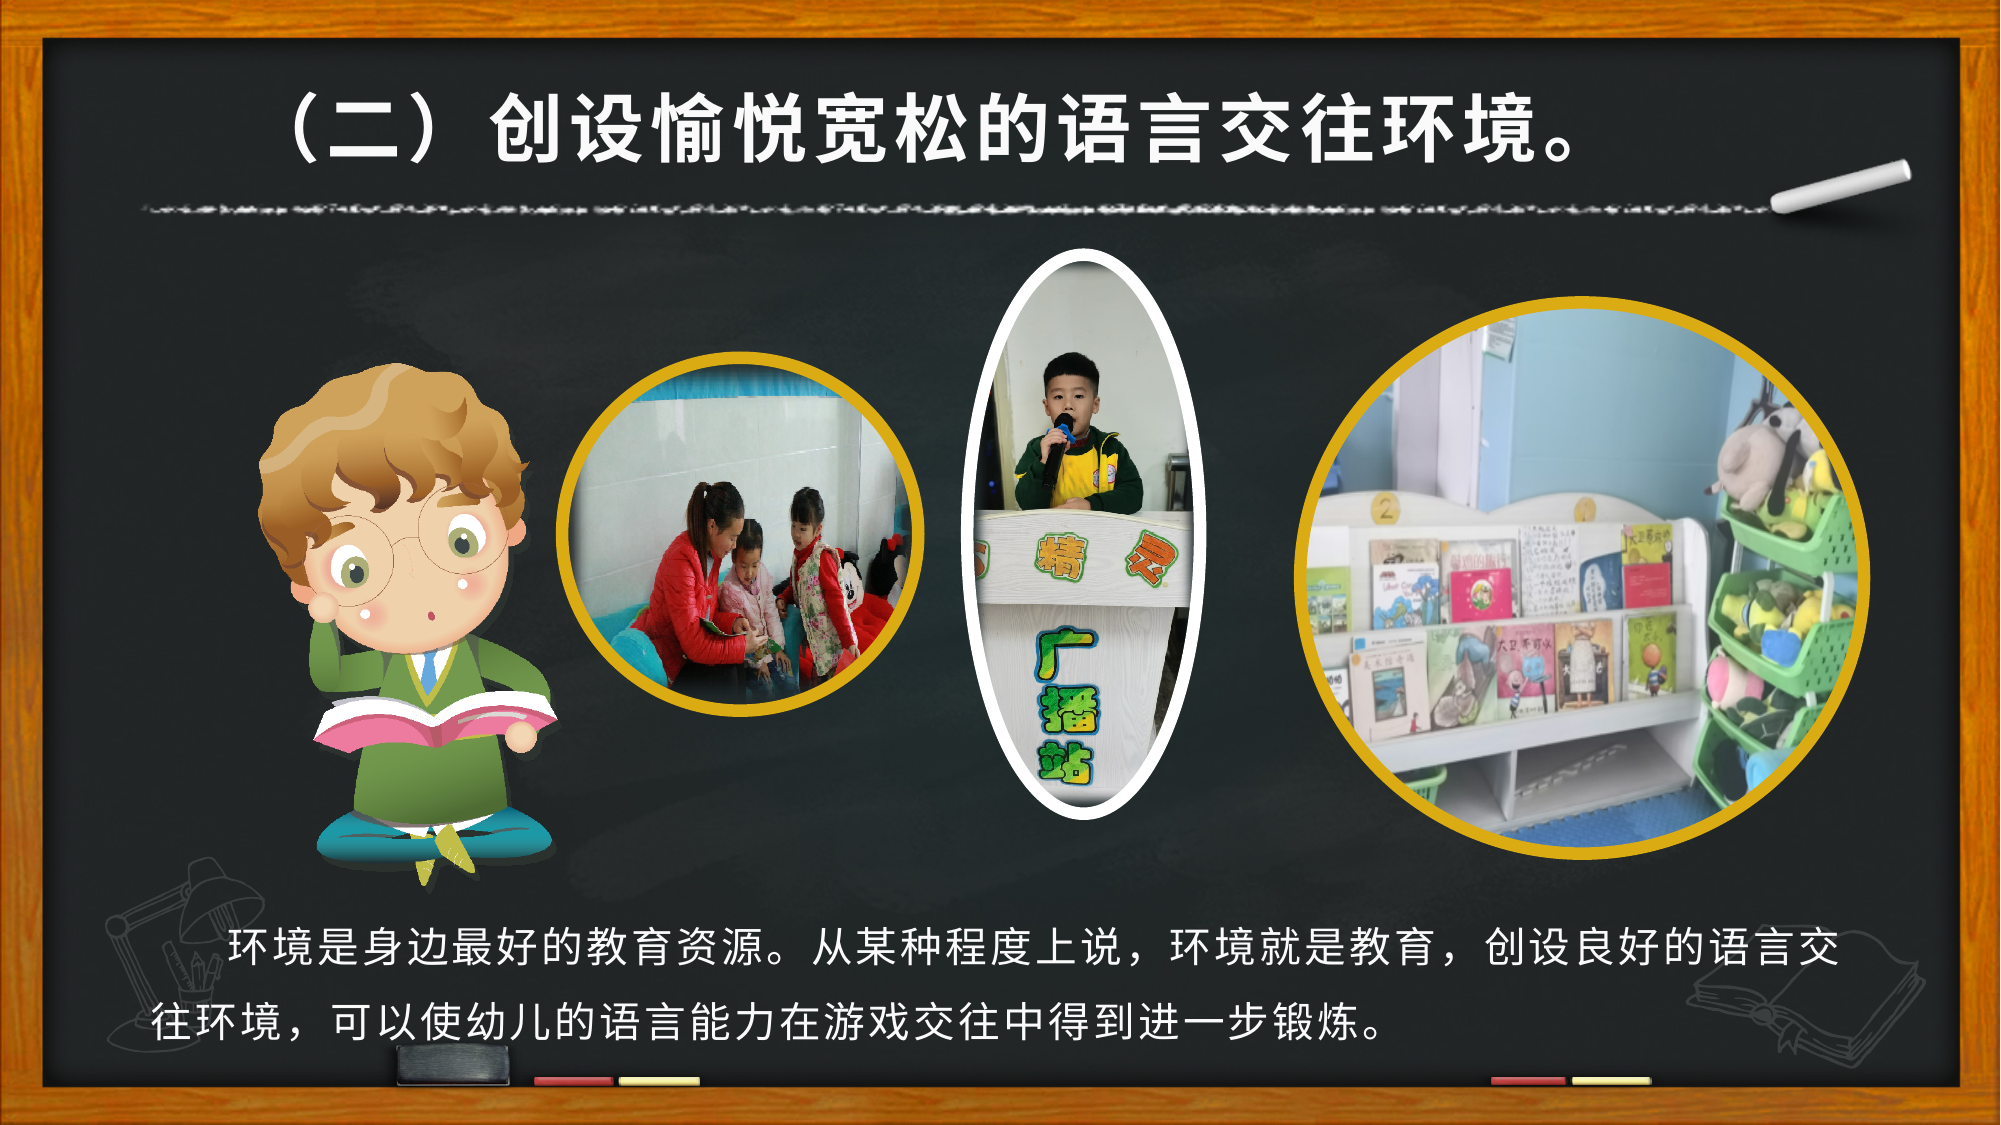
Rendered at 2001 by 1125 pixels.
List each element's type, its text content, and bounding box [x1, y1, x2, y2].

picture [0, 0, 2001, 1125]
text_box [966, 253, 1202, 815]
text_box [1299, 301, 1866, 855]
text_box [563, 356, 920, 712]
list （二）创设愉悦宽松的语言交往环境。 [149, 73, 1717, 180]
text_box 环境是身边最好的教育资源。从某种程度上说，环境就是教育，创设良好的语言交往环境，可以使幼儿的语言能力在游戏交往中得到进一步锻炼。 [136, 888, 1864, 1054]
